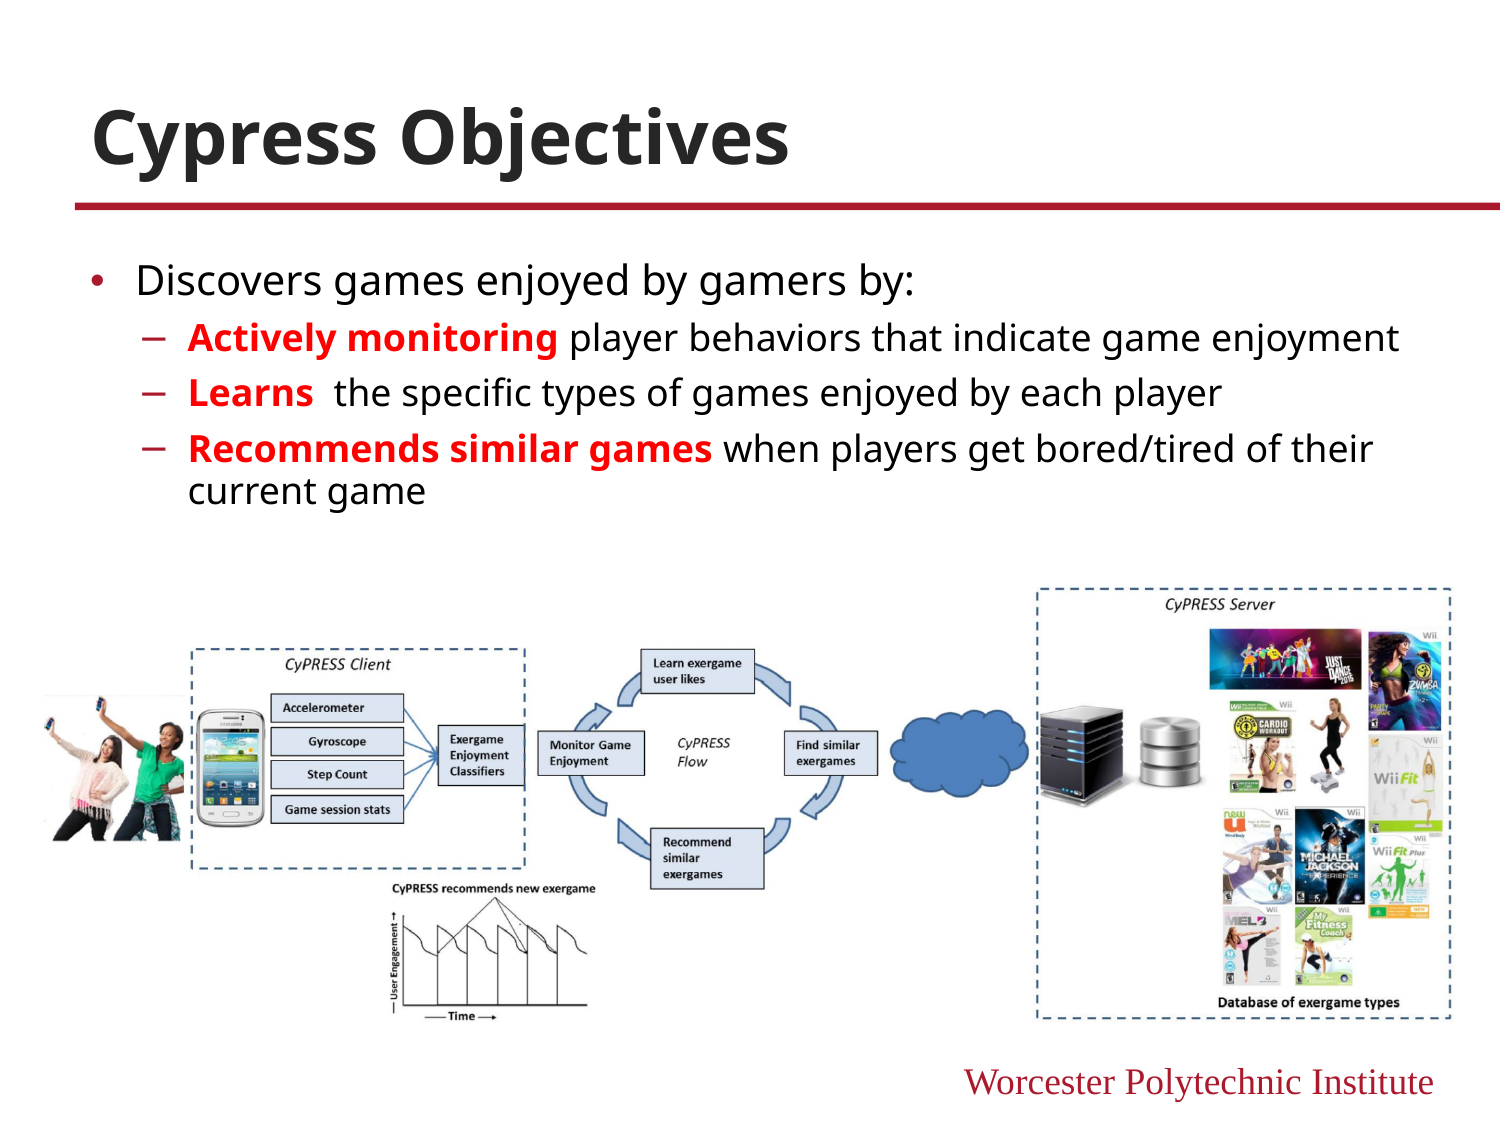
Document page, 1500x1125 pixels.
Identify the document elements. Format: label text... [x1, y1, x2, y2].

title Cypress Objectives [75, 56, 1425, 188]
picture [43, 586, 1457, 1036]
list Discovers games enjoyed by gamers by: Actively monitoring player behaviors that indicate game enjoyment Learns the specific types of games enjoyed by each player Recommends similar games when players get bored/tired of their current game [75, 249, 1425, 586]
